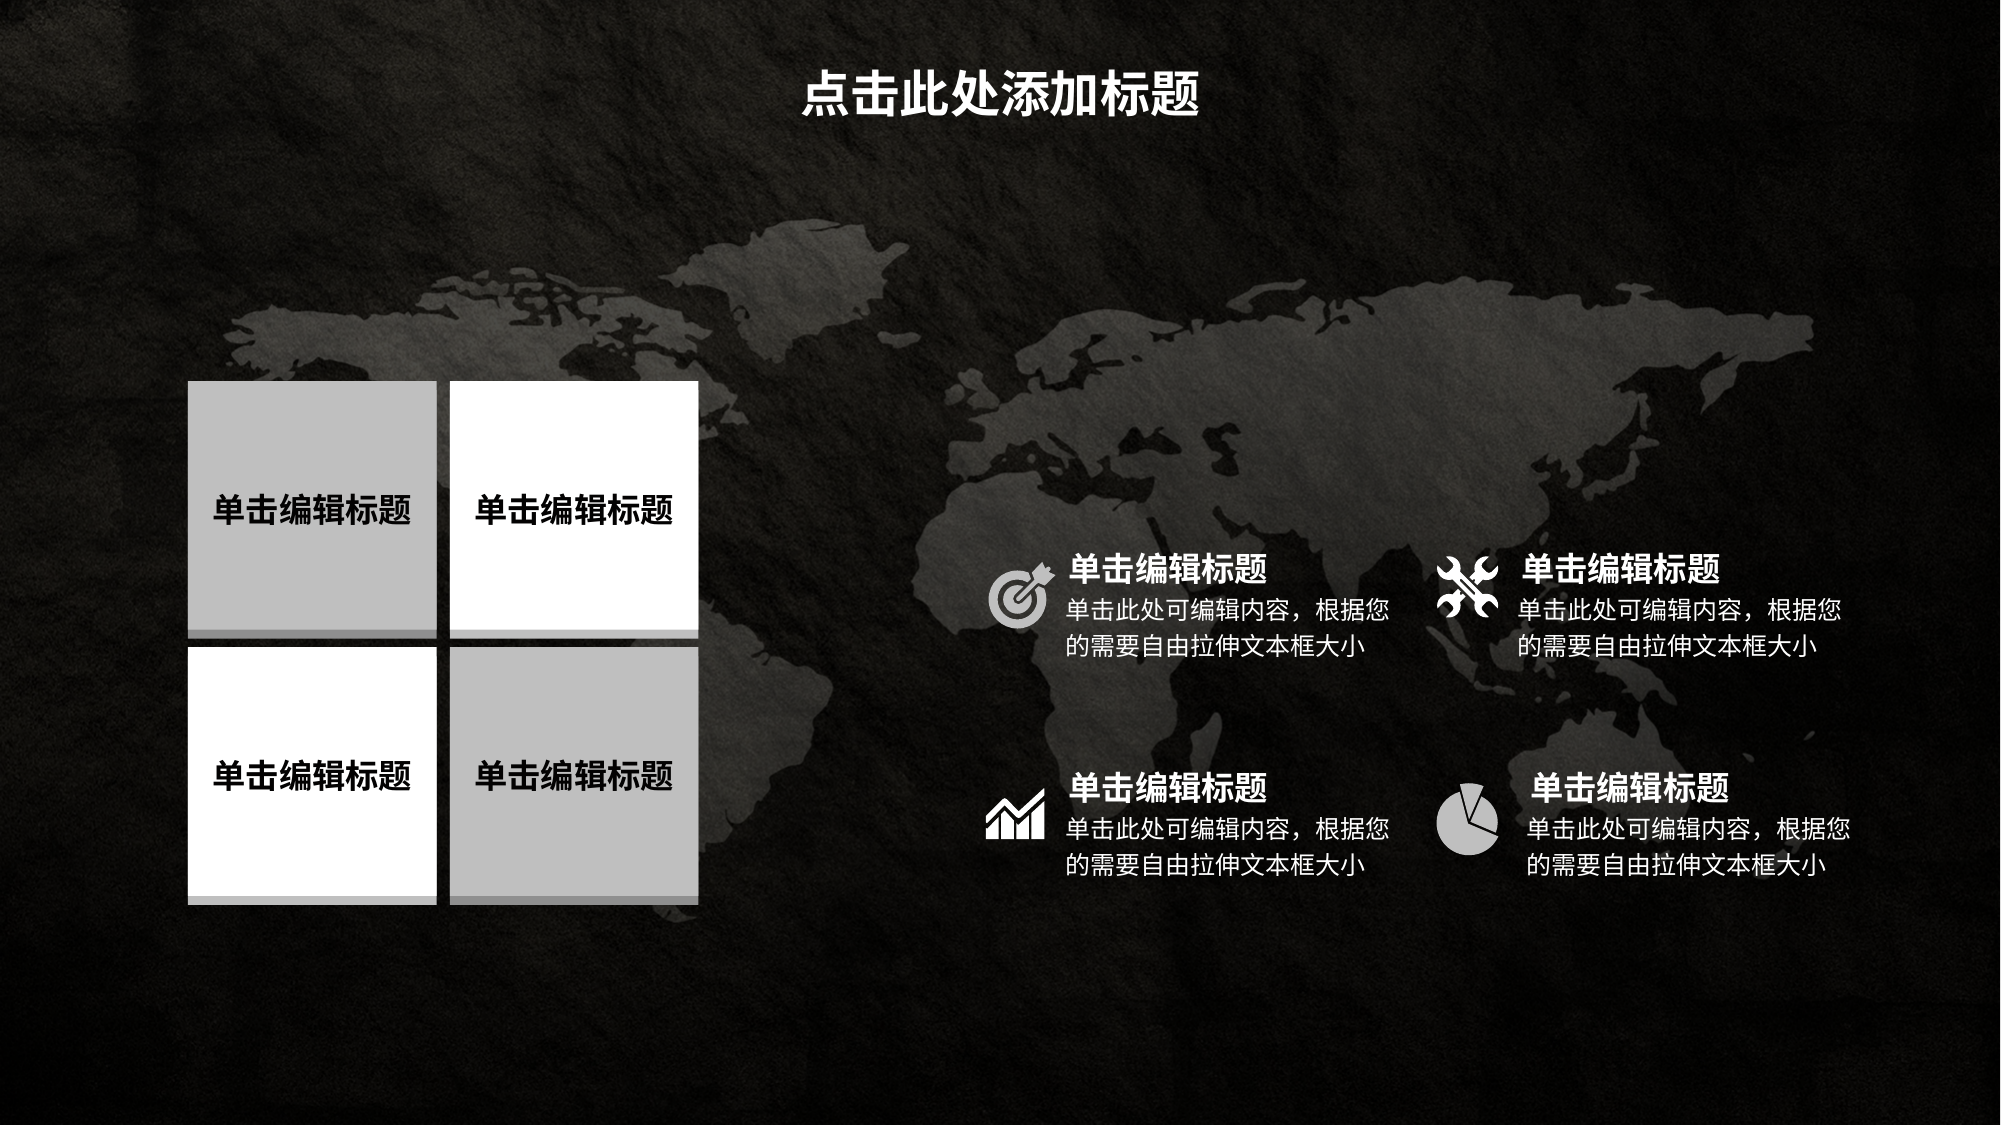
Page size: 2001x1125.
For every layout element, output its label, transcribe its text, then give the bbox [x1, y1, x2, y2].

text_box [1436, 783, 1499, 856]
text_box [988, 561, 1056, 629]
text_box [449, 647, 699, 905]
text_box 单击此处可编辑内容，根据您的需要自由拉伸文本框大小 [1065, 807, 1397, 880]
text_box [187, 381, 437, 639]
text_box 单击此处可编辑内容，根据您的需要自由拉伸文本框大小 [1526, 807, 1858, 880]
text_box 单击编辑标题 [1516, 759, 1743, 807]
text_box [1436, 555, 1499, 618]
text_box 单击编辑标题 [1055, 540, 1282, 589]
text_box 单击此处可编辑内容，根据您的需要自由拉伸文本框大小 [1517, 588, 1849, 661]
picture [0, 0, 2001, 1125]
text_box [985, 788, 1045, 840]
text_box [187, 647, 437, 905]
text_box 单击编辑标题 [1507, 540, 1734, 589]
text_box 单击此处可编辑内容，根据您的需要自由拉伸文本框大小 [1065, 588, 1397, 661]
text_box 点击此处添加标题 [774, 54, 1226, 130]
text_box 单击编辑标题 [1055, 759, 1282, 807]
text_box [449, 381, 699, 639]
